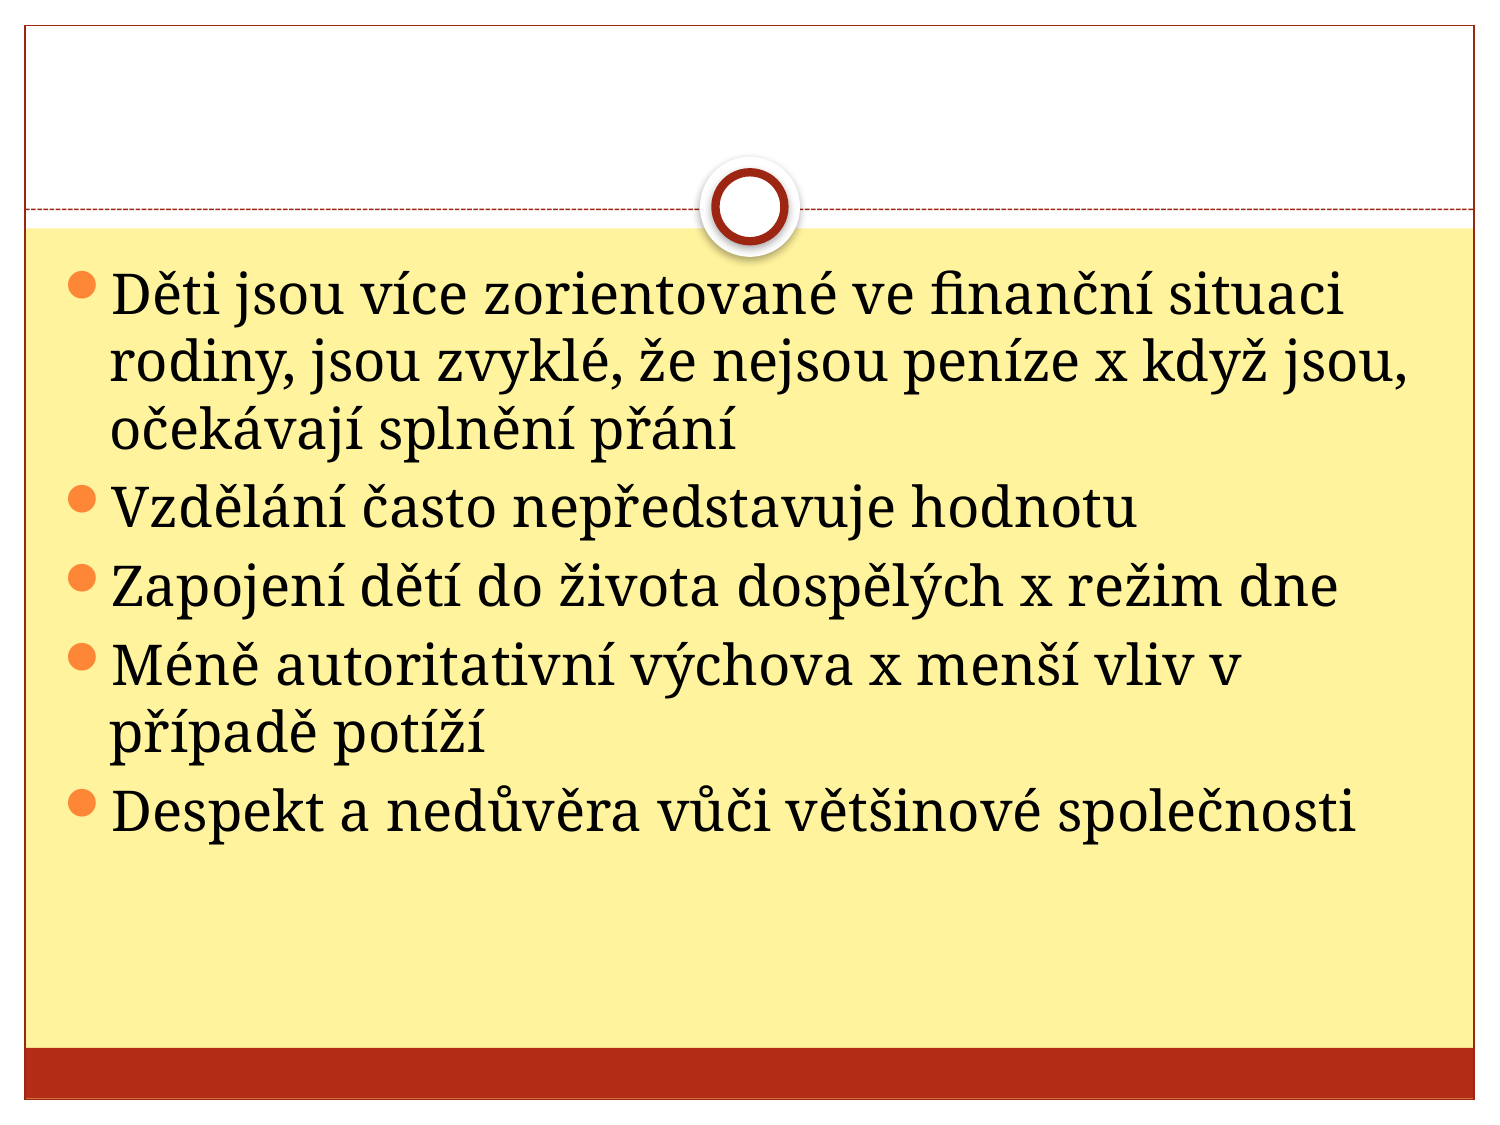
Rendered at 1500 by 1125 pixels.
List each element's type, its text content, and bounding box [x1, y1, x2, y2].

list Děti jsou více zorientované ve finanční situaci rodiny, jsou zvyklé, že nejsou peníze x když jsou, očekávají splnění přání Vzdělání často nepředstavuje hodnotu Zapojení dětí do života dospělých x režim dne Méně autoritativní výchova x menší vliv v případě potíží Despekt a nedůvěra vůči většinové společnosti [49, 250, 1445, 1001]
